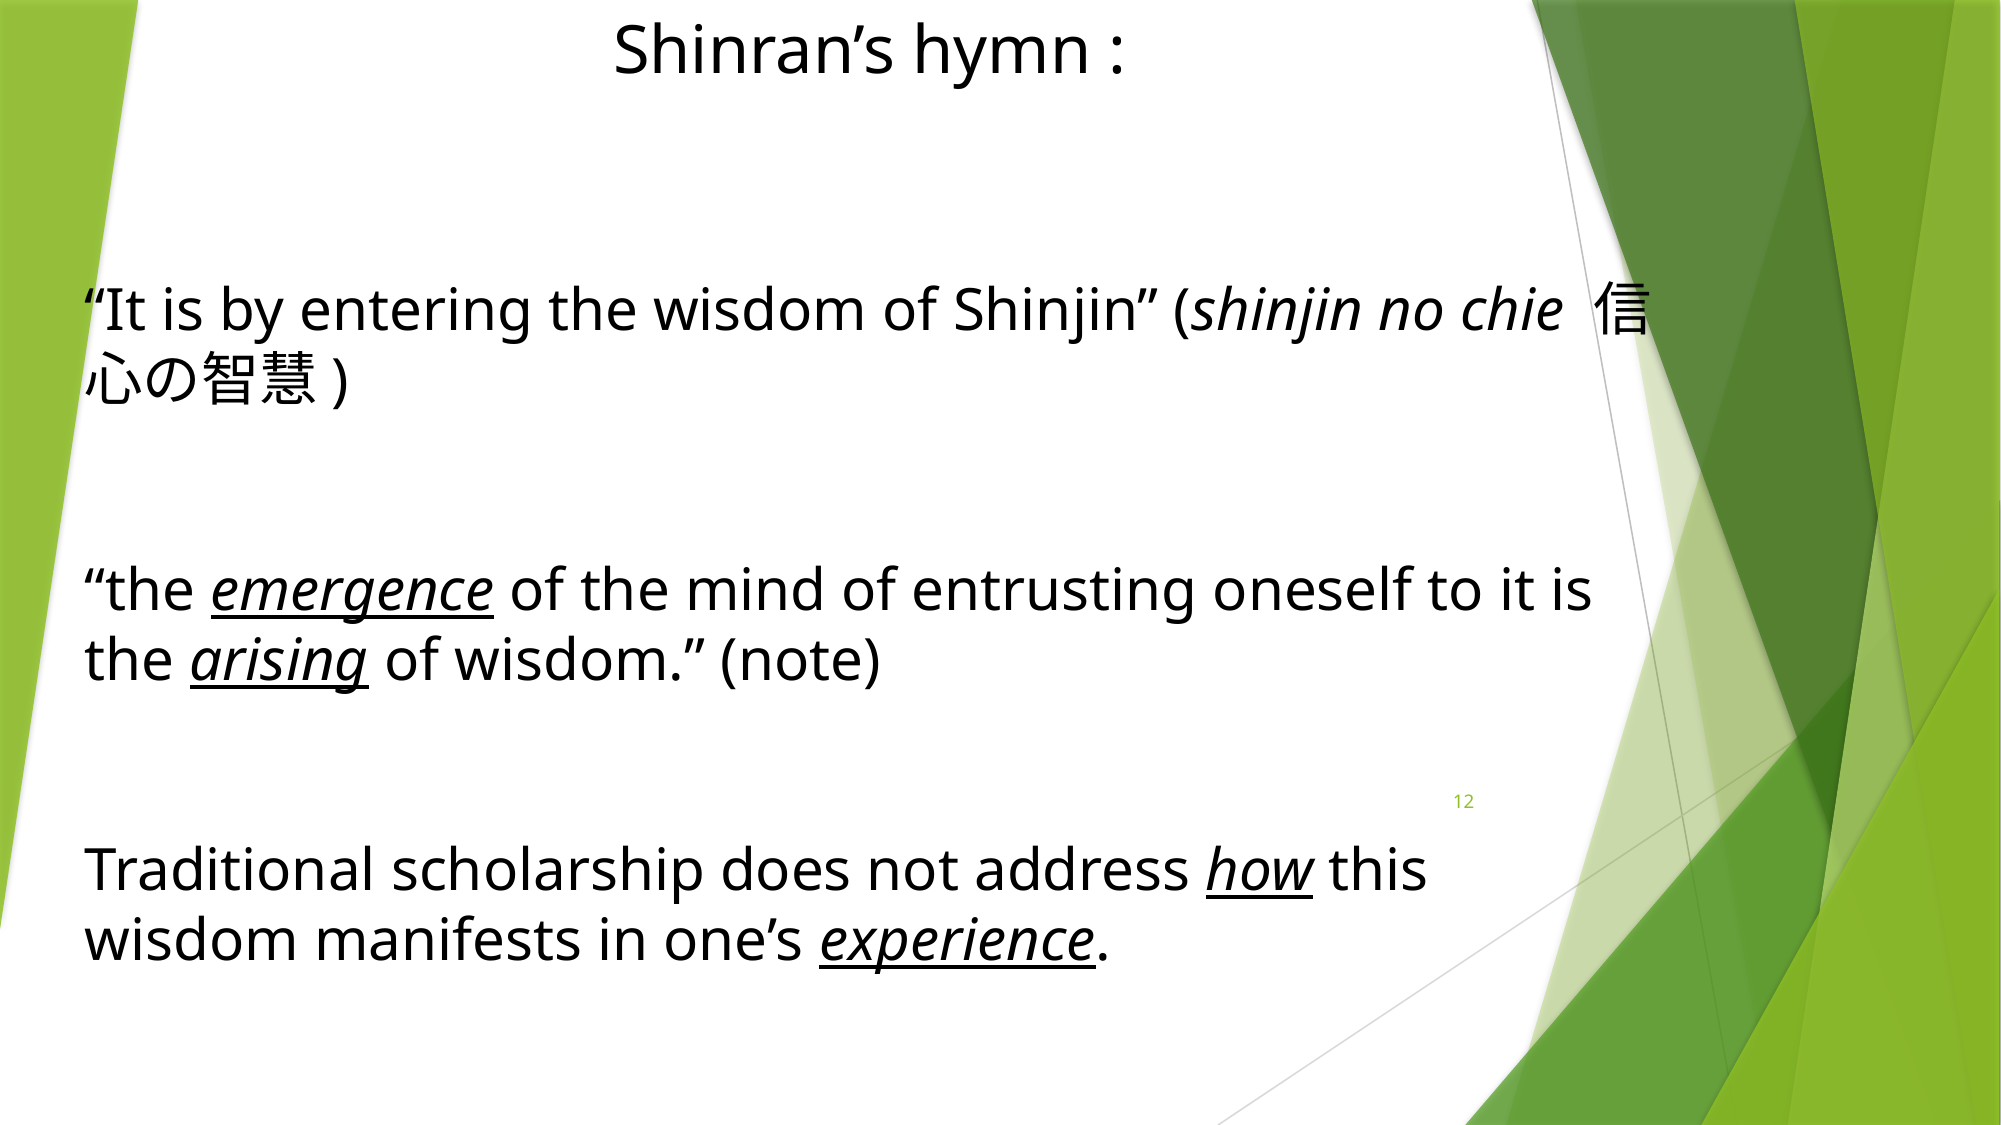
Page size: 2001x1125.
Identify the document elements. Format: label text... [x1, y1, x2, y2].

text_box Shinran’s hymn : “It is by entering the wisdom of Shinjin” (shinjin no chie 信心の智慧) “the emergence of the mind of entrusting oneself to it is the arising of wisdom.” (note) Traditional scholarship does not address how this wisdom manifests in one’s experience. [70, 0, 1671, 980]
slide_number 12 [1409, 769, 1490, 835]
